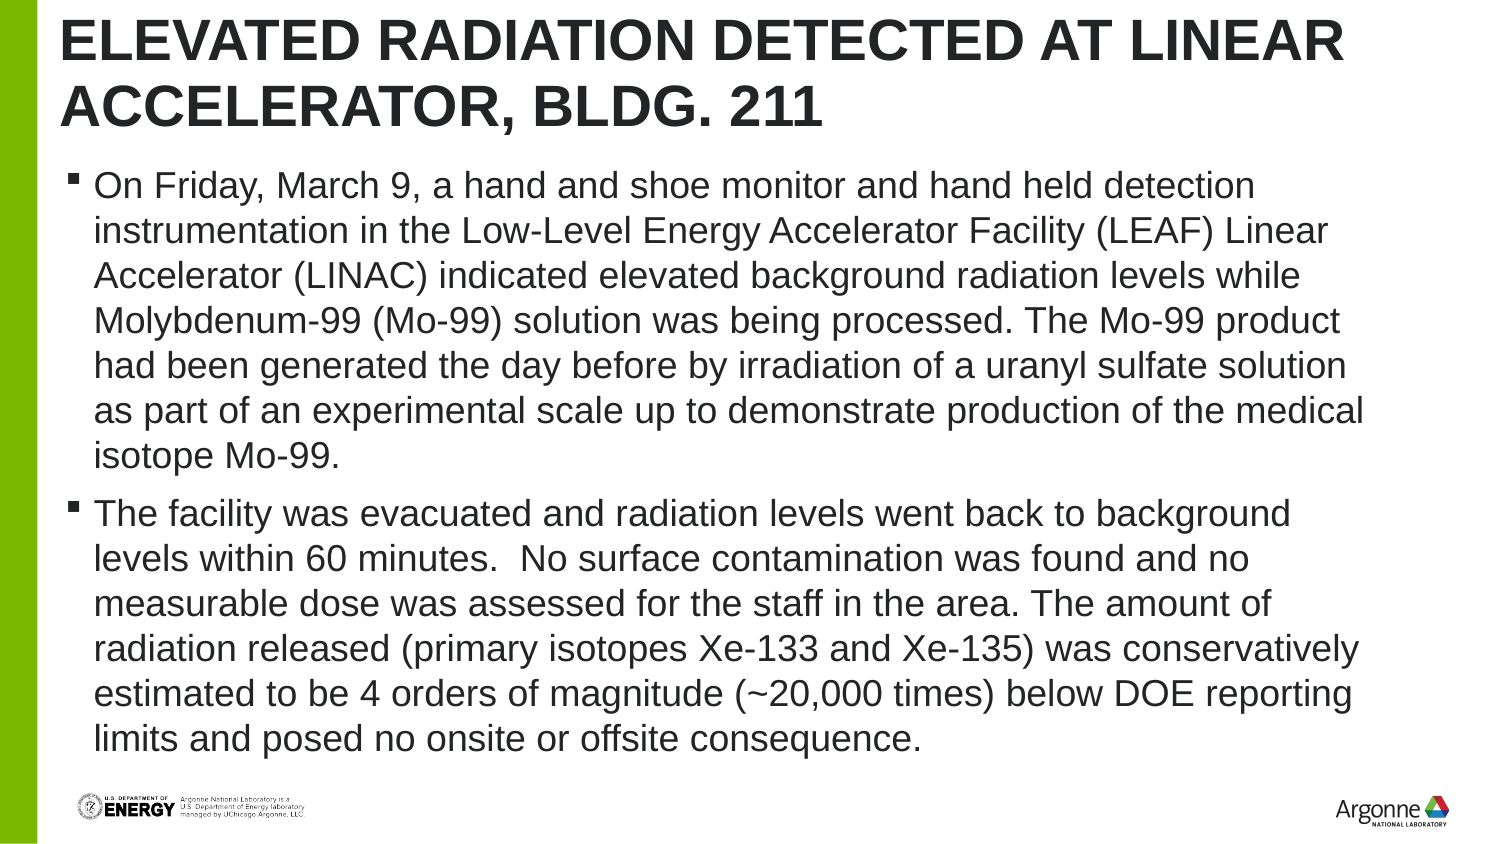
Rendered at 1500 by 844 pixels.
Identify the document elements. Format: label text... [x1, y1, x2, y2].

picture [1330, 787, 1458, 834]
picture [75, 791, 308, 822]
text_box On Friday, March 9, a hand and shoe monitor and hand held detection instrumentation in the Low-Level Energy Accelerator Facility (LEAF) Linear Accelerator (LINAC) indicated elevated background radiation levels while Molybdenum-99 (Mo-99) solution was being processed. The Mo-99 product had been generated the day before by irradiation of a uranyl sulfate solution as part of an experimental scale up to demonstrate production of the medical isotope Mo-99. The facility was evacuated and radiation levels went back to background levels within 60 minutes. No surface contamination was found and no measurable dose was assessed for the staff in the area. The amount of radiation released (primary isotopes Xe-133 and Xe-135) was conservatively estimated to be 4 orders of magnitude (~20,000 times) below DOE reporting limits and posed no onsite or offsite consequence. [50, 153, 1397, 764]
text_box Elevated Radiation detected at Linear Accelerator, BLDG. 211 [59, 37, 1434, 140]
